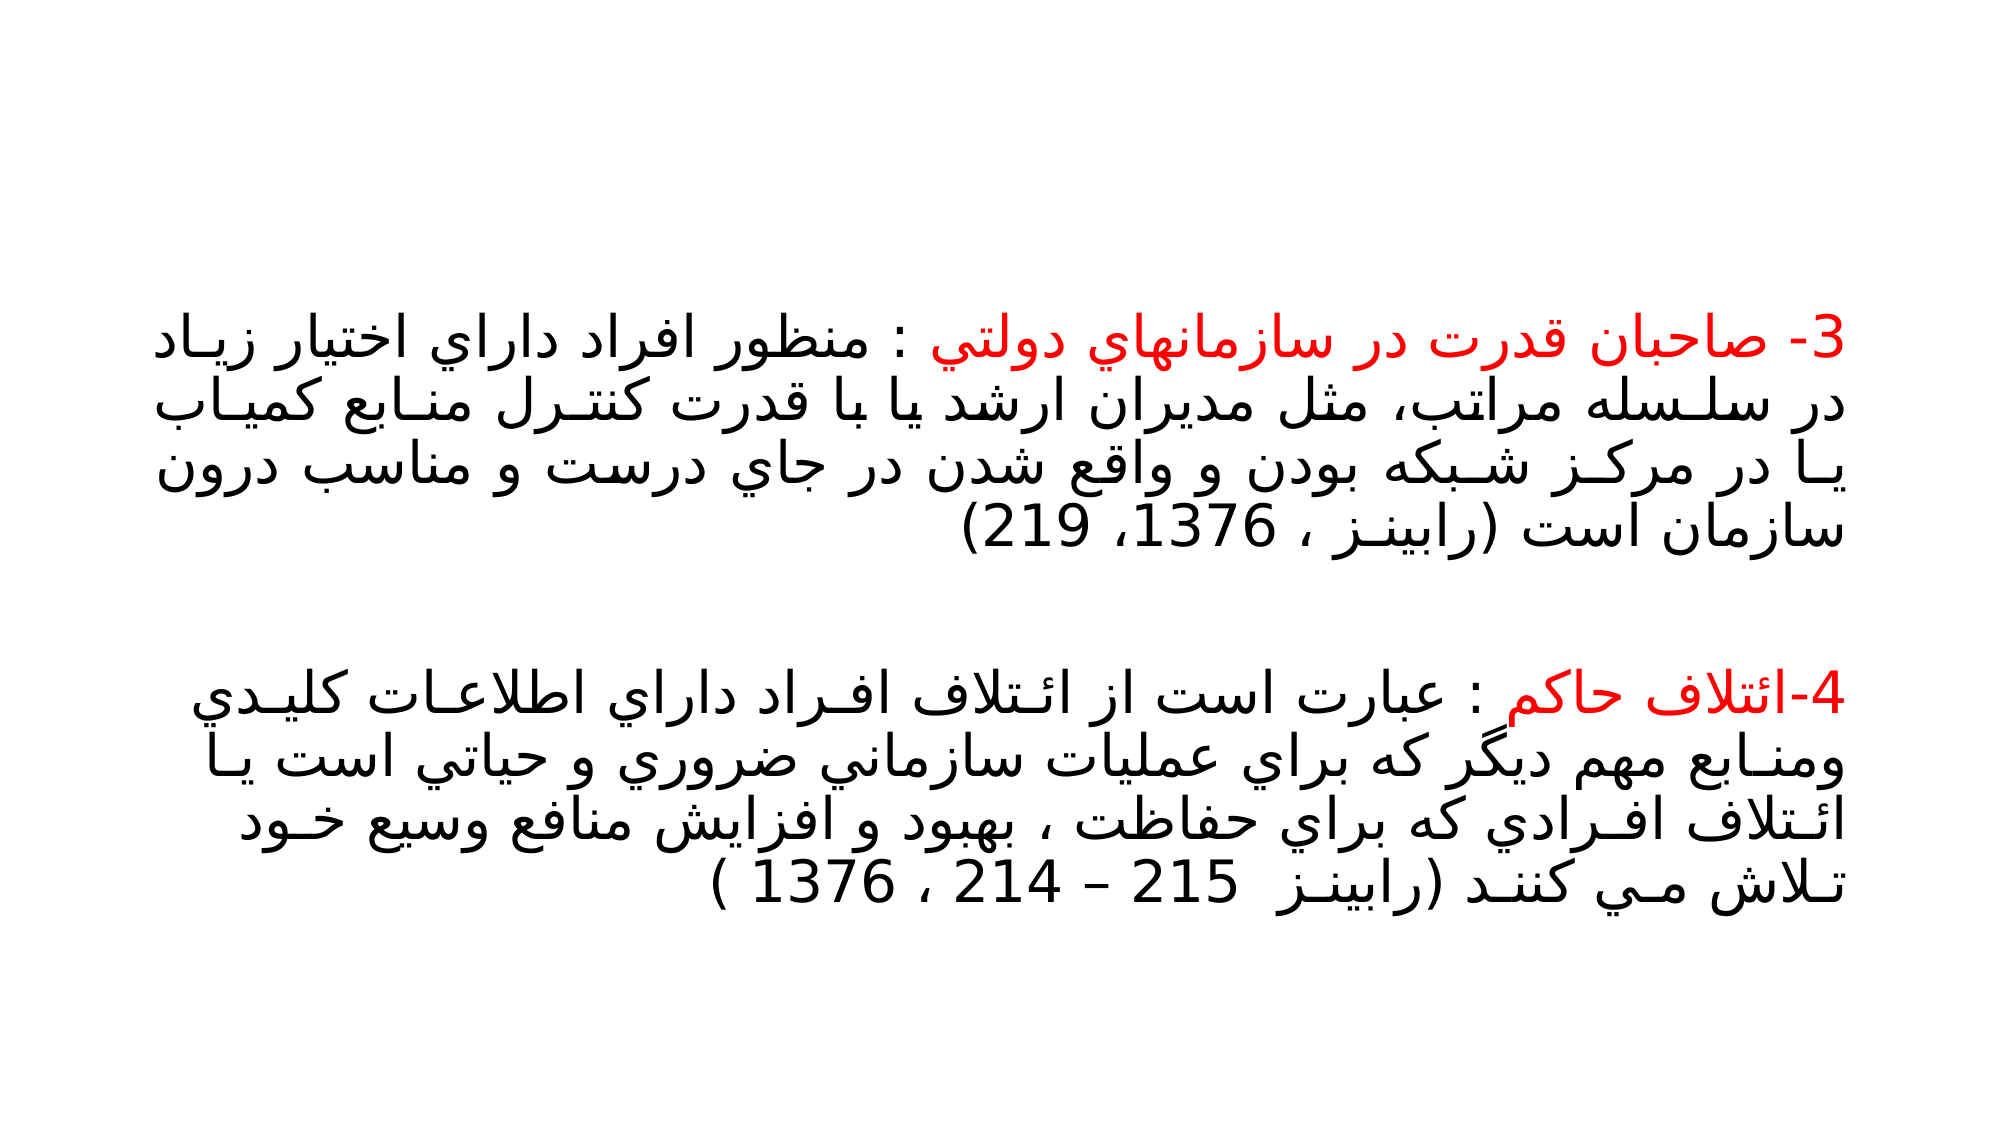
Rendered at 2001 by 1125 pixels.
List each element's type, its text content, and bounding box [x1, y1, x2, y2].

list 3- صاحبان قدرت در سازمانهاي دولتي : منظور افراد داراي اختيار زيـاد در سلـسله مراتب، مثل مديران ارشد يا با قدرت كنتـرل منـابع كميـاب يـا در مركـز شـبكه بودن و واقع شدن در جاي درست و مناسب درون سازمان است (رابينـز ، 1376، 219) 4-ائتلاف حاكم : عبارت است از ائـتلاف افـراد داراي اطلاعـات كليـدي ومنـابع مهم ديگر كه براي عمليات سازماني ضروري و حياتي است يـا ائـتلاف افـرادي كه براي حفاظت ، بهبود و افزايش منافع وسيع خـود تـلاش مـي كننـد (رابينـز 215 – 214 ، 1376 ) [137, 299, 1863, 1014]
